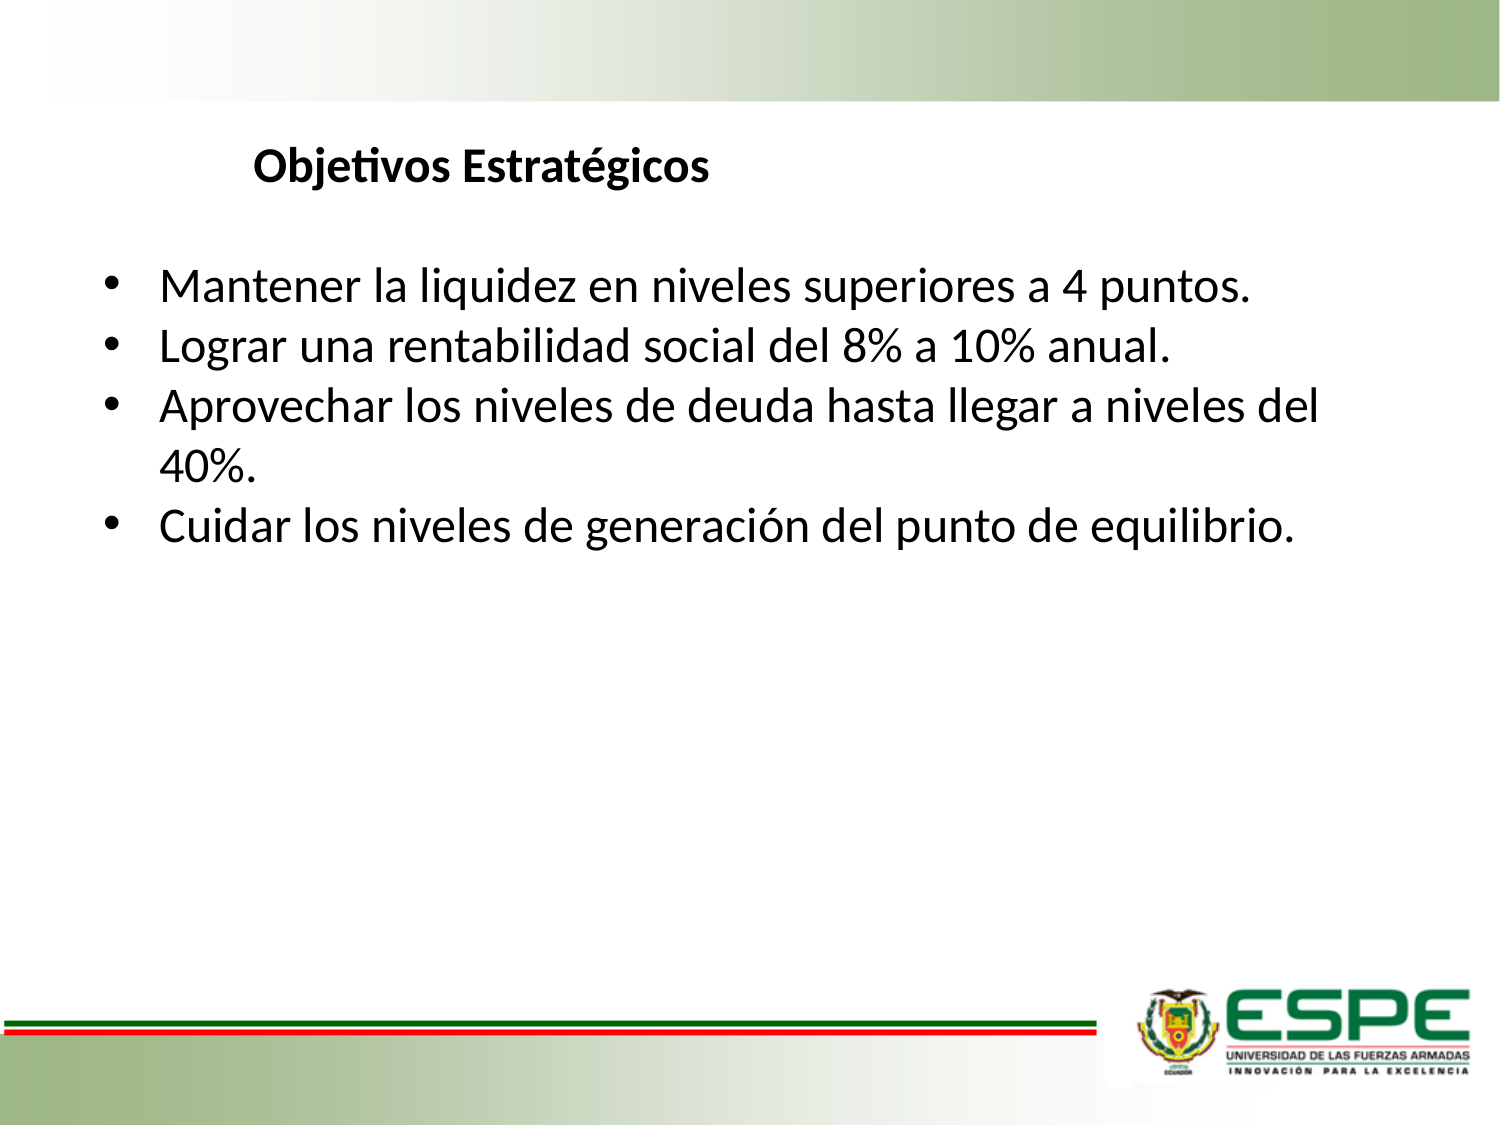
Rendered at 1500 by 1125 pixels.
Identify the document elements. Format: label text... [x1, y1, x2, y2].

picture [0, 0, 1500, 1125]
text_box Objetivos Estratégicos Mantener la liquidez en niveles superiores a 4 puntos. Lograr una rentabilidad social del 8% a 10% anual. Aprovechar los niveles de deuda hasta llegar a niveles del 40%. Cuidar los niveles de generación del punto de equilibrio. [88, 125, 1436, 561]
